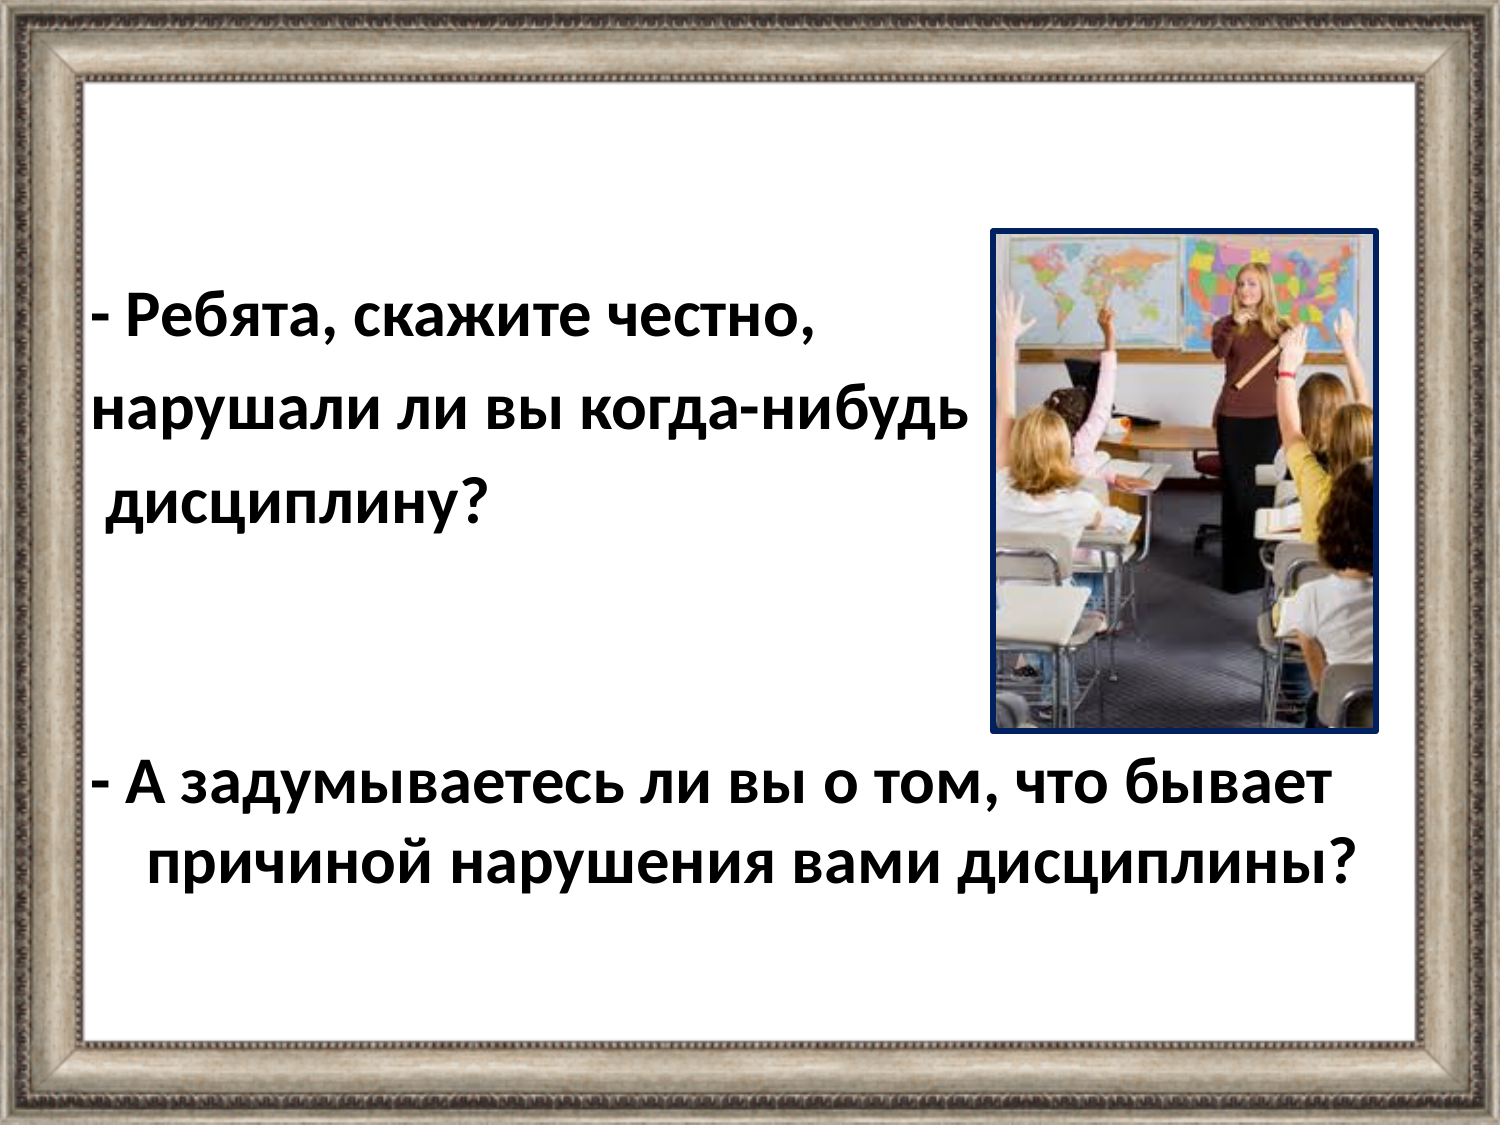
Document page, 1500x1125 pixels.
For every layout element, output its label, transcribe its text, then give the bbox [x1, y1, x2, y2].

picture [0, 0, 1500, 1125]
list - Ребята, скажите честно, нарушали ли вы когда-нибудь дисциплину? - А задумываетесь ли вы о том, что бывает причиной нарушения вами дисциплины? [75, 262, 1425, 1005]
